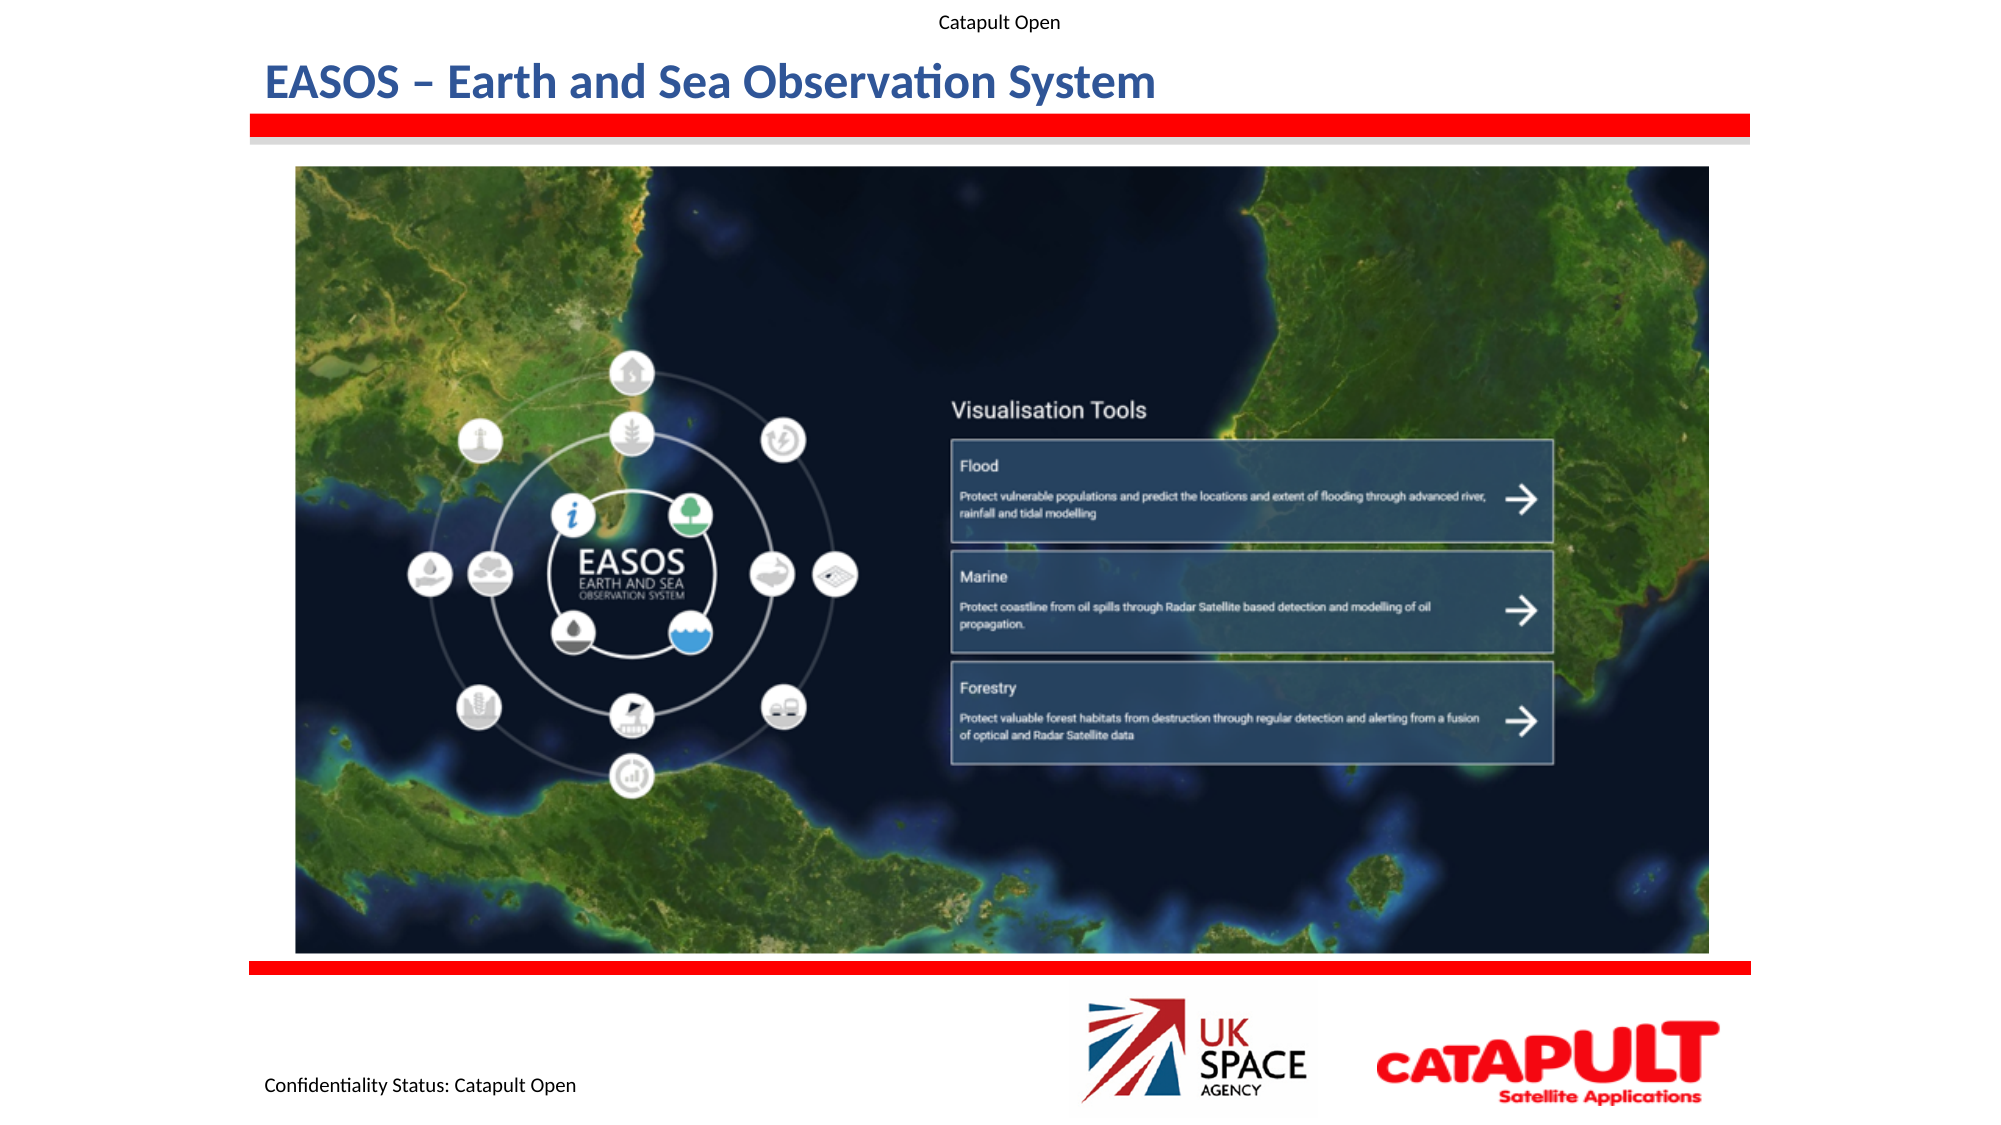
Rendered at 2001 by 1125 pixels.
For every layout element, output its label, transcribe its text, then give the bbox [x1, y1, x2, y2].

text_box [249, 136, 1751, 146]
text_box [249, 113, 1751, 136]
picture [1377, 987, 1750, 1106]
picture [1069, 979, 1319, 1118]
text_box [249, 961, 1751, 975]
picture [291, 165, 1709, 960]
text_box Confidentiality Status: Catapult Open [249, 1064, 924, 1105]
text_box EASOS – Earth and Sea Observation System [249, 41, 1198, 117]
